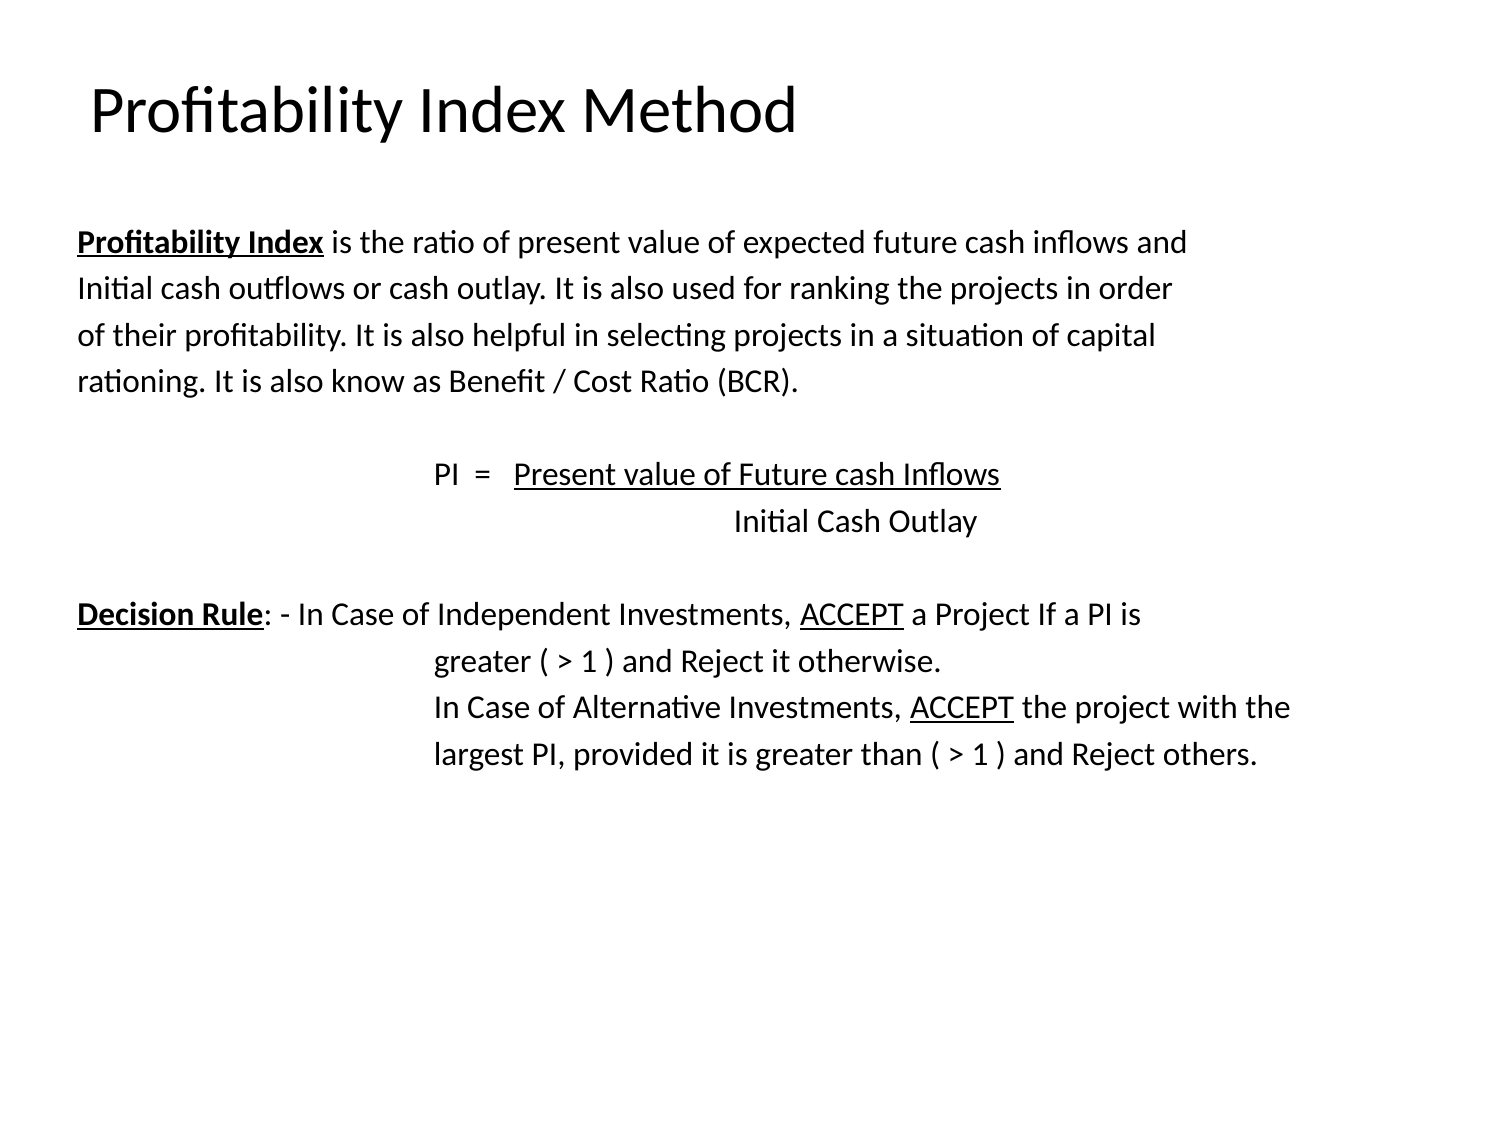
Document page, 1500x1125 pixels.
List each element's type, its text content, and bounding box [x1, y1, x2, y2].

list Profitability Index is the ratio of present value of expected future cash inflows and Initial cash outflows or cash outlay. It is also used for ranking the projects in order of their profitability. It is also helpful in selecting projects in a situation of capital rationing. It is also know as Benefit / Cost Ratio (BCR). PI = Present value of Future cash Inflows Initial Cash Outlay Decision Rule: - In Case of Independent Investments, ACCEPT a Project If a PI is greater ( > 1 ) and Reject it otherwise. In Case of Alternative Investments, ACCEPT the project with the largest PI, provided it is greater than ( > 1 ) and Reject others. [62, 212, 1425, 1088]
title Profitability Index Method [75, 24, 1425, 188]
